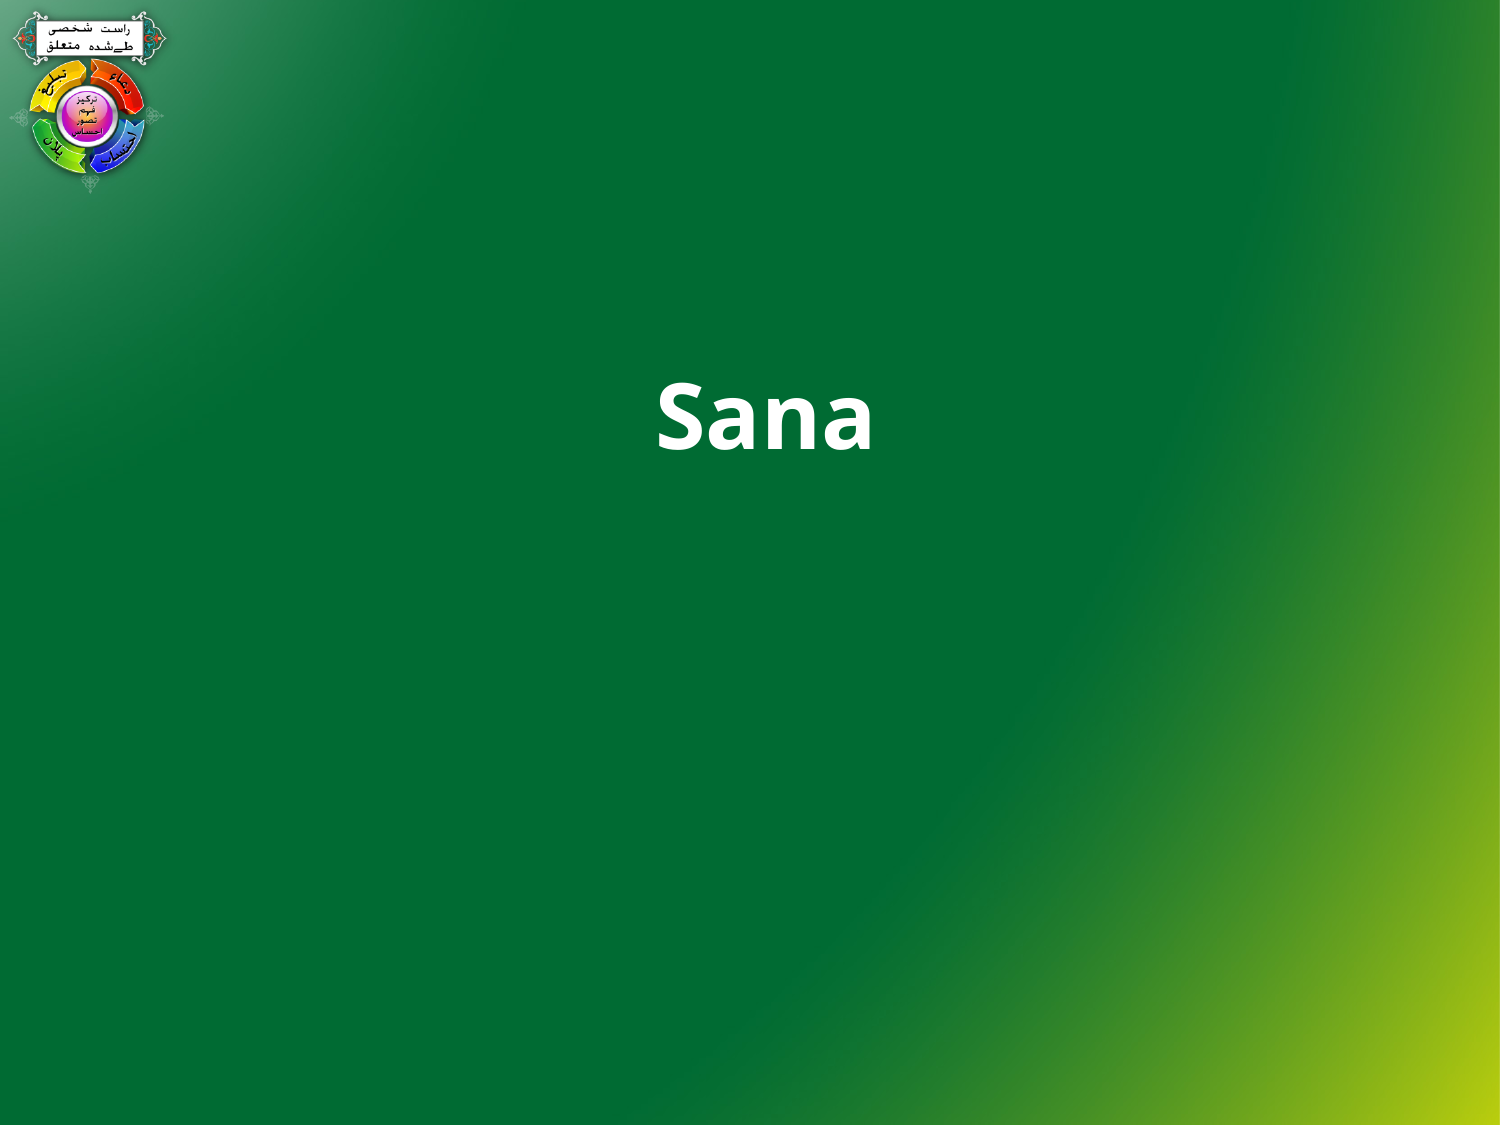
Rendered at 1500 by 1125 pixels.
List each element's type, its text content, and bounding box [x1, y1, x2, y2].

picture [0, 0, 1500, 1125]
text_box Sana [75, 350, 1426, 451]
